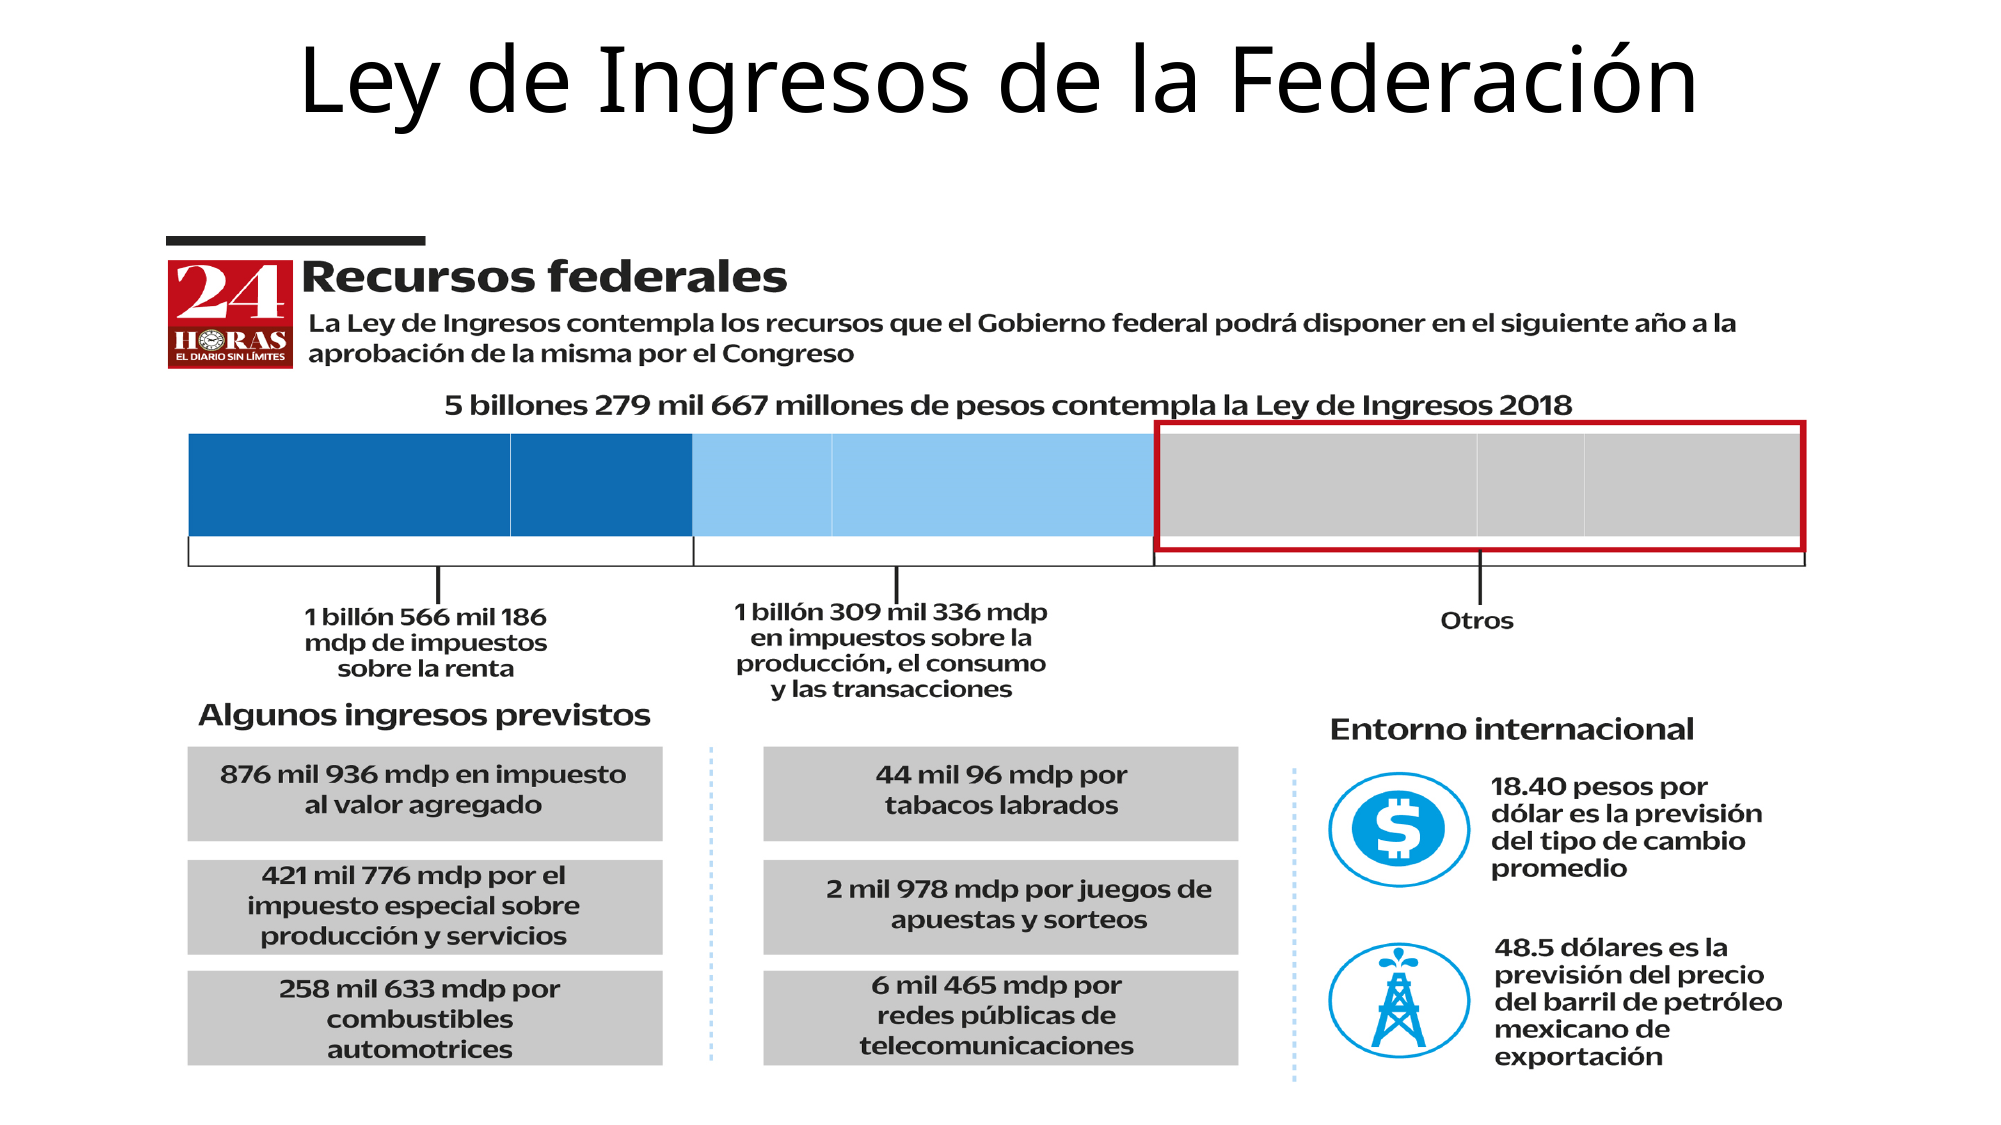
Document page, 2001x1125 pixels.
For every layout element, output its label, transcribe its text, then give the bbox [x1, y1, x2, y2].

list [166, 236, 1836, 1107]
title Ley de Ingresos de la Federación [137, 0, 1863, 165]
